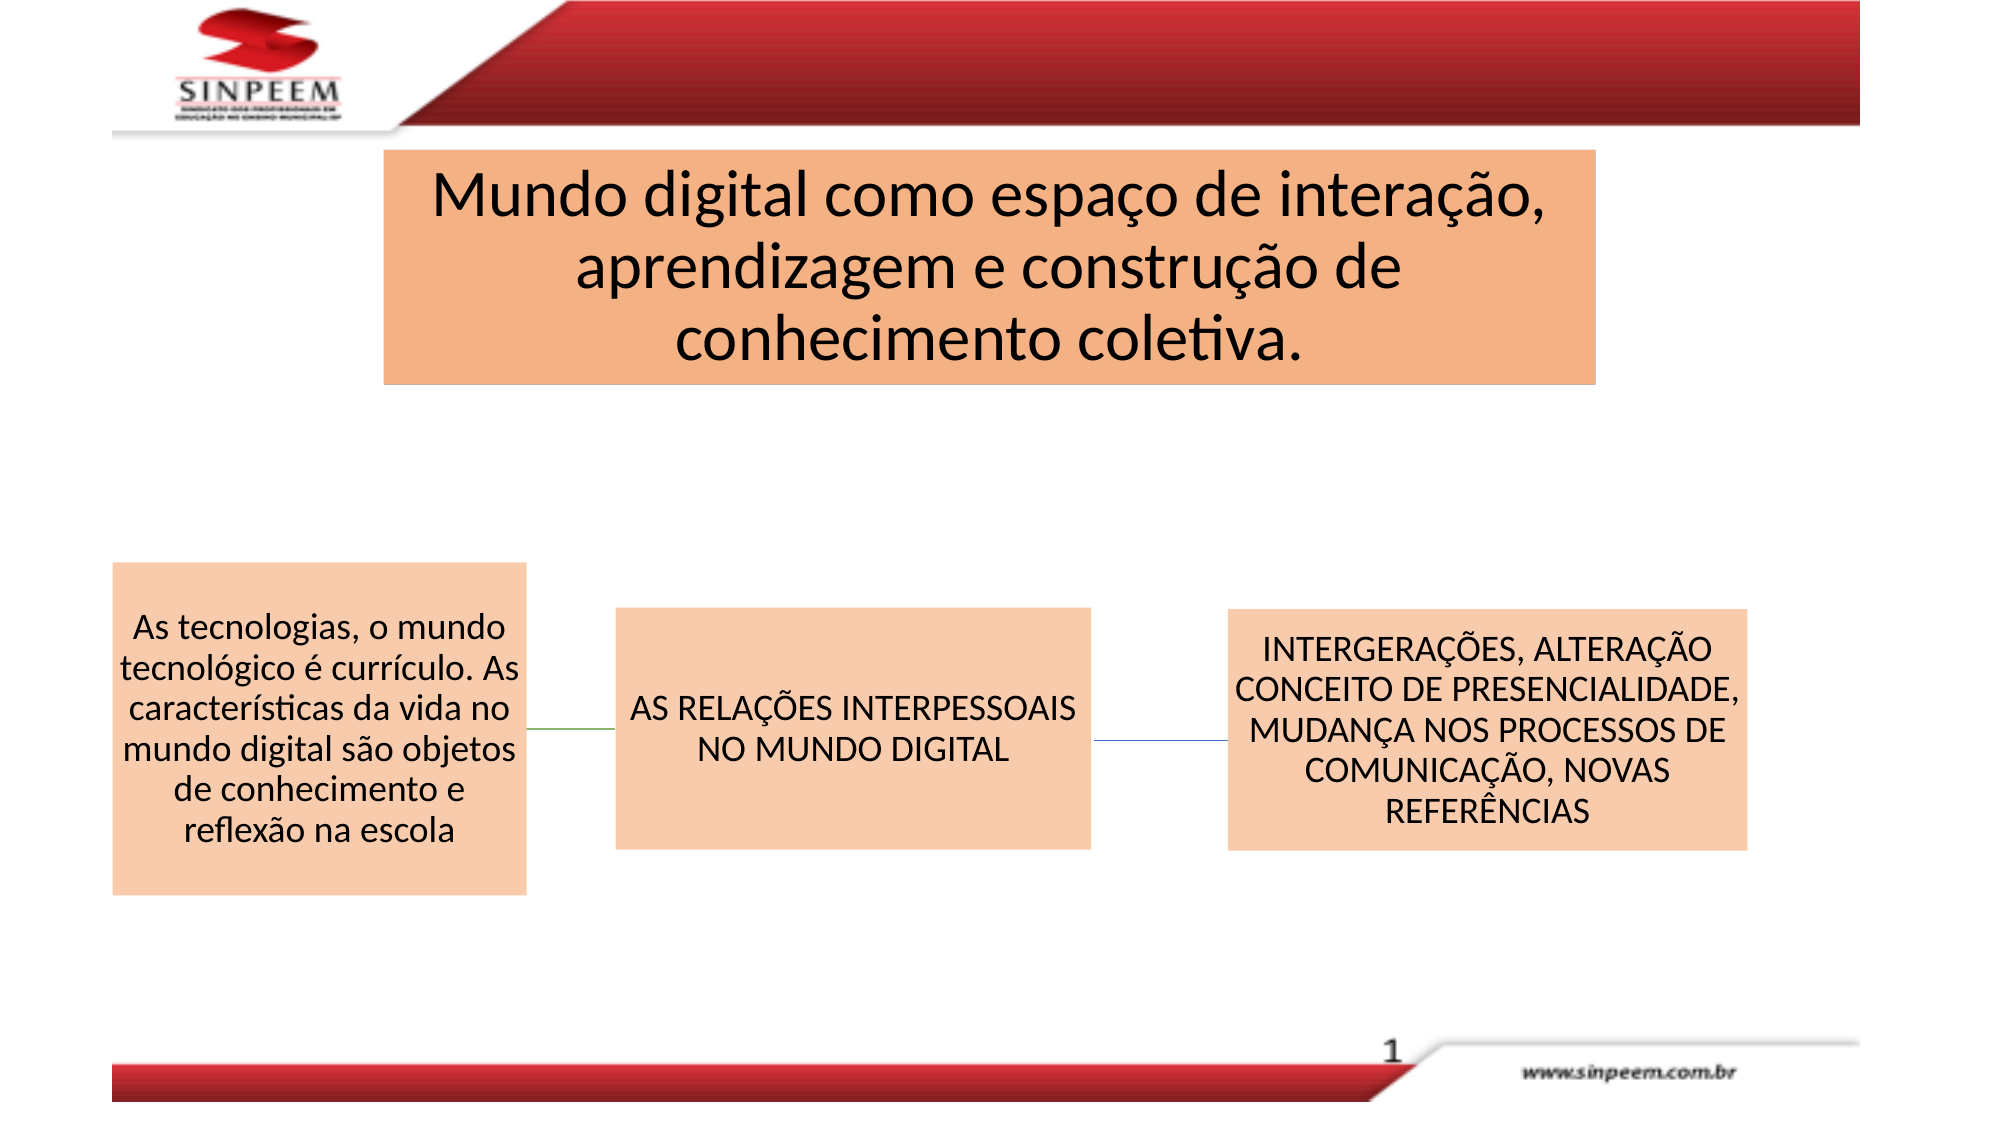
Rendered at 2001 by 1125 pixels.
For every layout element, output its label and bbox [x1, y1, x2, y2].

text_box [383, 149, 1596, 385]
text_box [1227, 609, 1748, 851]
text_box [112, 304, 1748, 914]
picture [112, 0, 1860, 1102]
